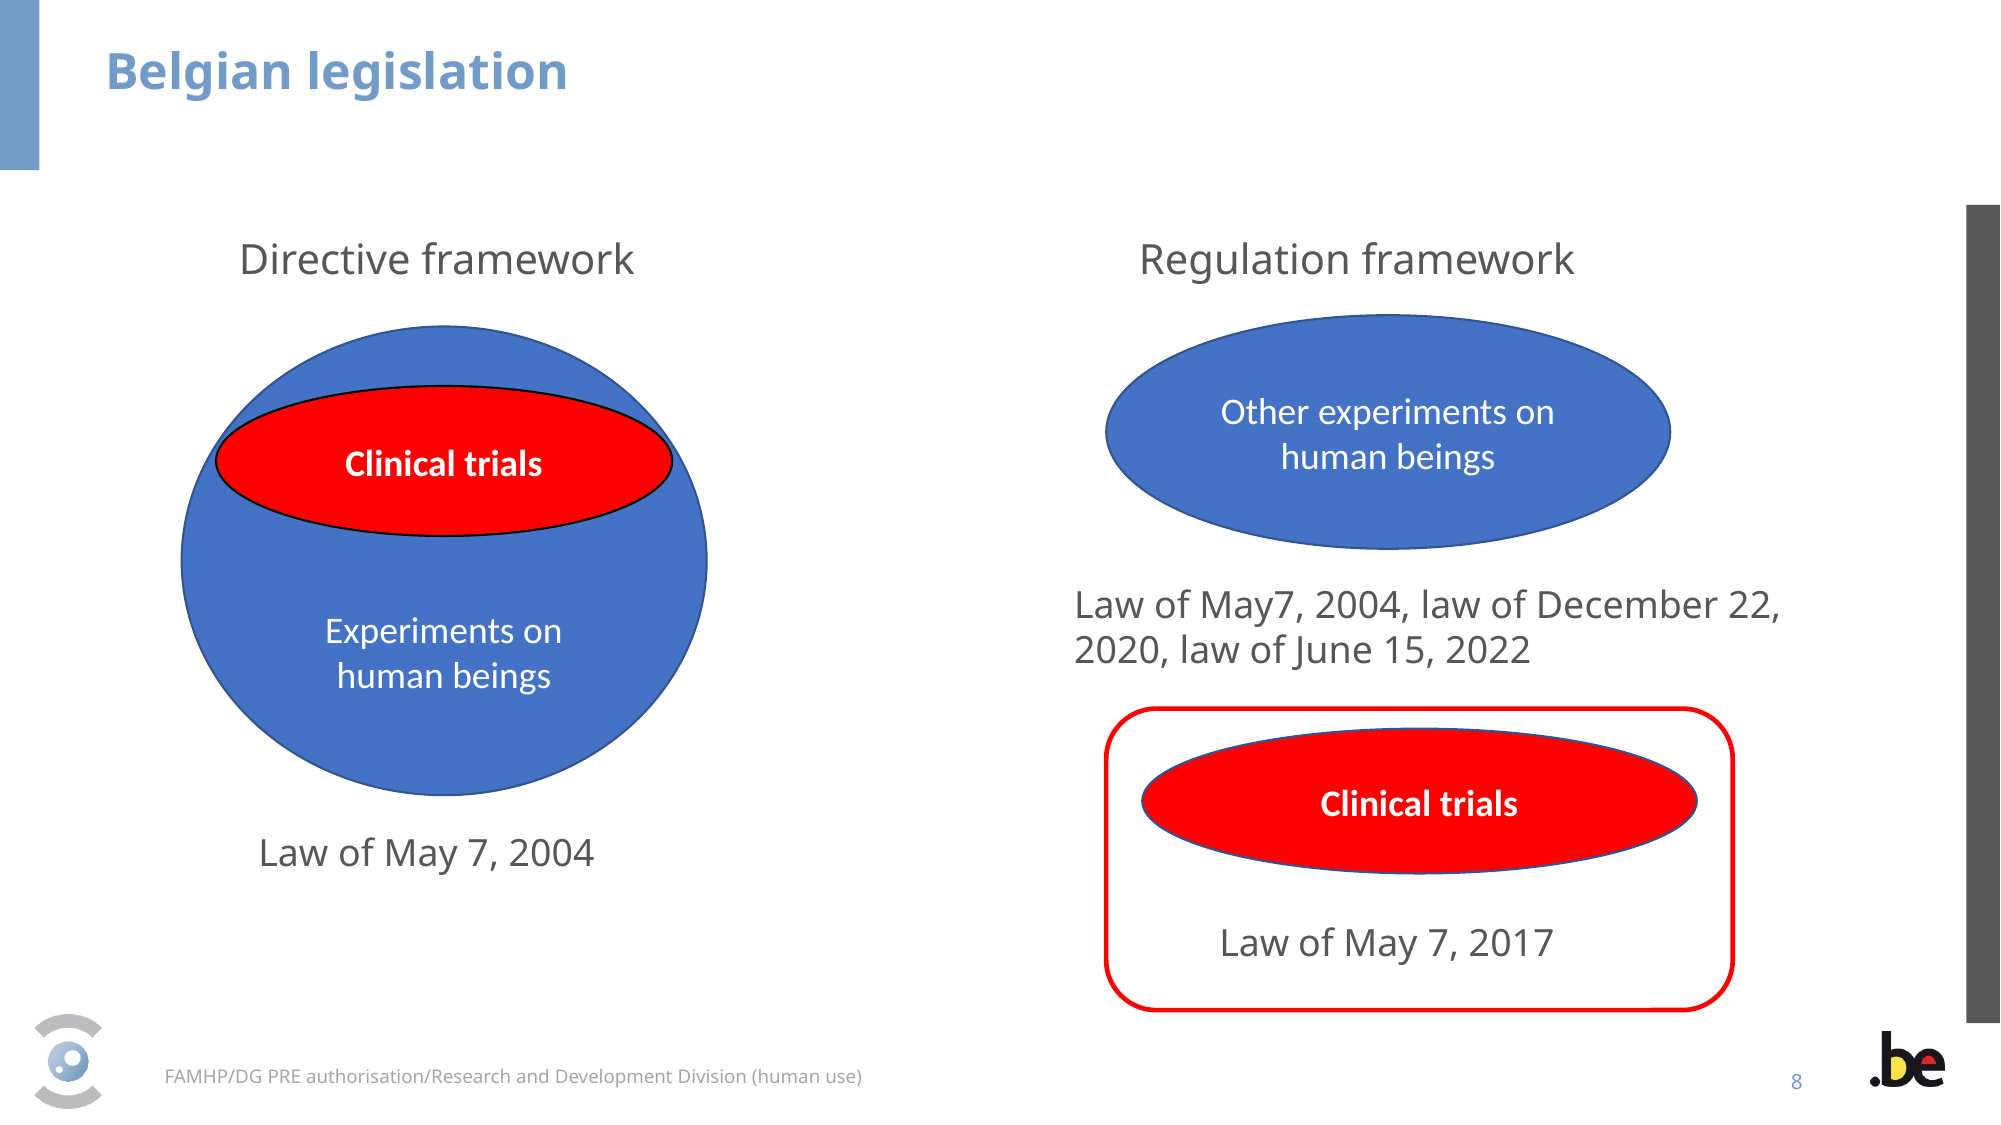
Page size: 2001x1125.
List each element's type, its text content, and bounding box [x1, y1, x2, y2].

picture [29, 1009, 105, 1113]
text_box Law of May 7, 2017 [1204, 911, 1703, 972]
text_box Directive framework Regulation framework [74, 58, 1807, 1107]
text_box Law of May 7, 2004 [200, 817, 805, 882]
text_box Law of May7, 2004, law of December 22, 2020, law of June 15, 2022 [1059, 483, 1849, 679]
picture [1870, 1031, 1945, 1087]
text_box [1105, 707, 1734, 1012]
text_box Clinical trials [214, 384, 674, 538]
text_box Experiments on human beings [180, 325, 708, 797]
text_box Other experiments on human beings [1105, 314, 1672, 550]
list Belgian legislation [90, 38, 1587, 58]
